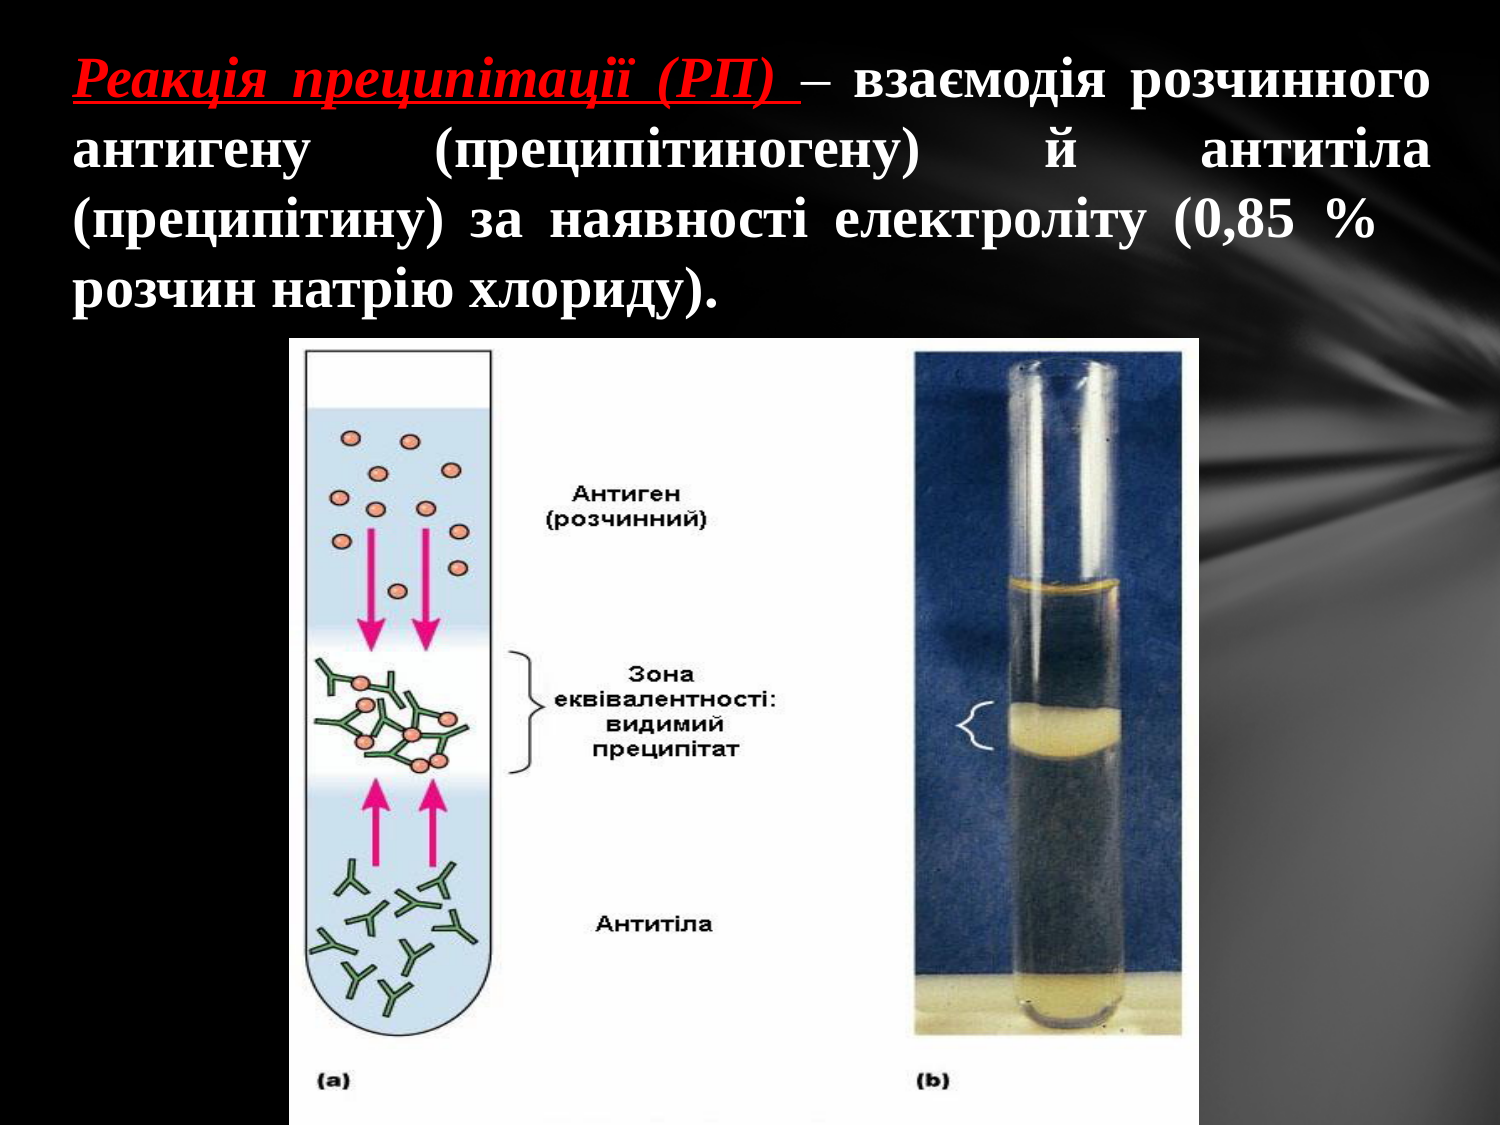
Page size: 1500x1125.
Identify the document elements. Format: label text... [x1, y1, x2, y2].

title Реакція преципітації (РП) – взаємодія розчинного антигену (преципітиногену) й антитіла (преципітину) за наявності електроліту (0,85 % розчин натрію хлориду). [57, 37, 1447, 327]
picture [288, 337, 1200, 1125]
